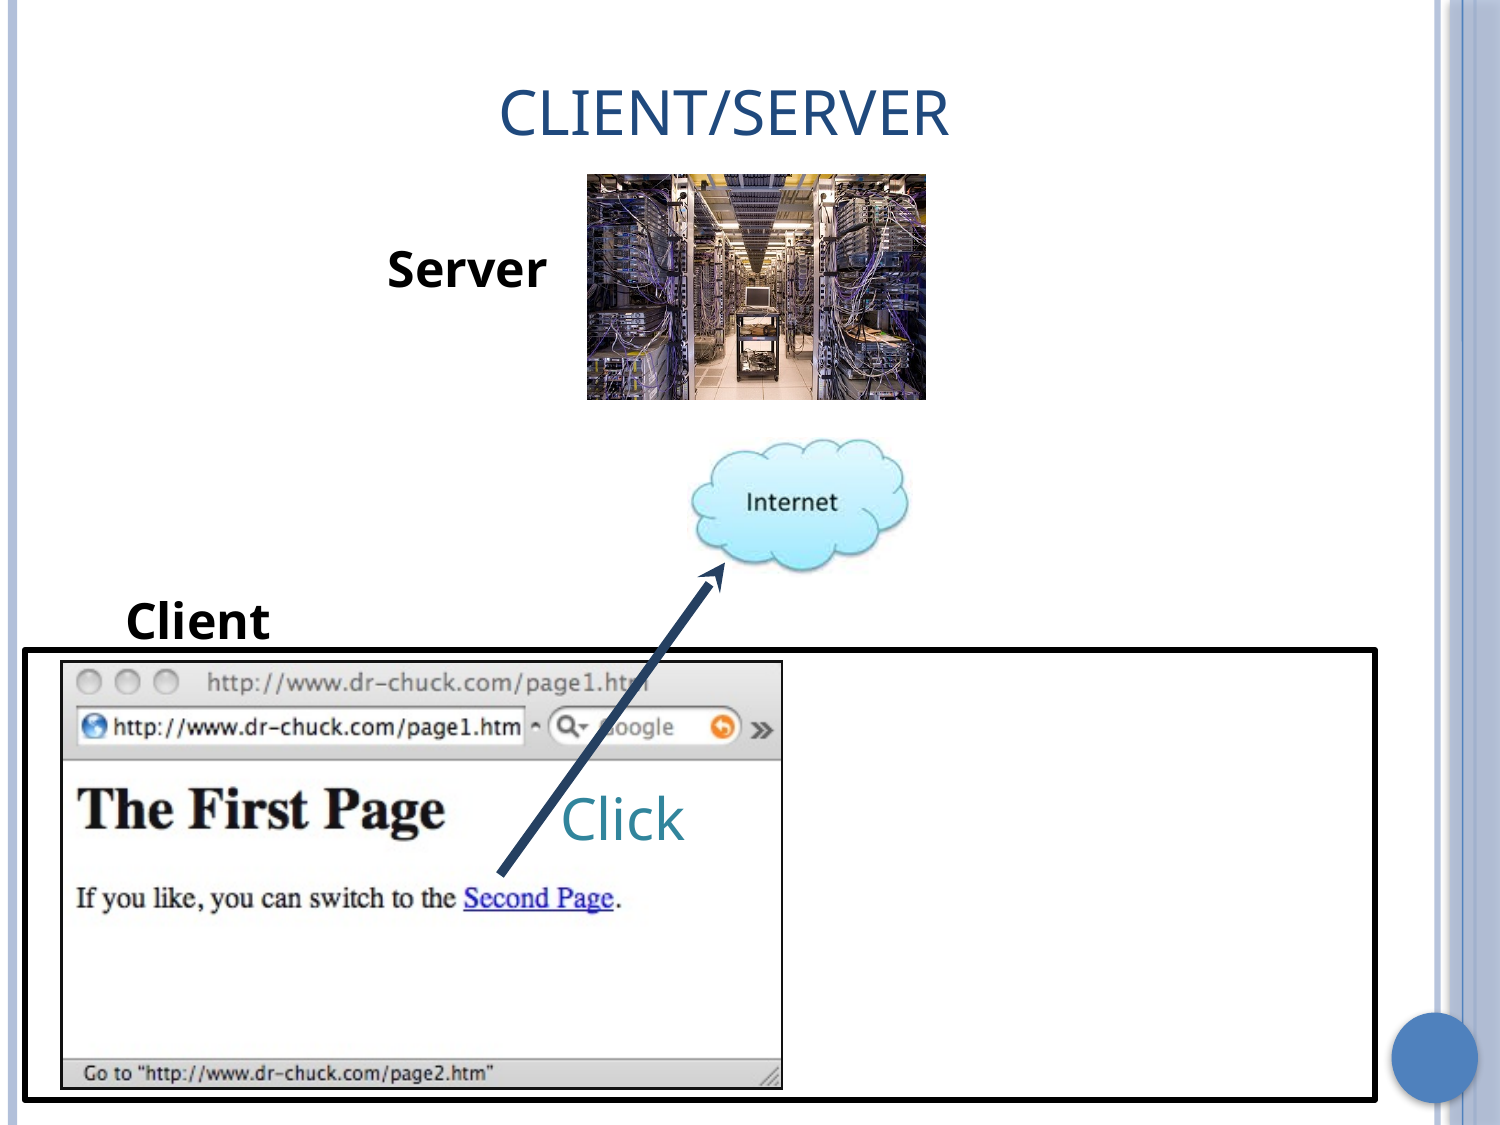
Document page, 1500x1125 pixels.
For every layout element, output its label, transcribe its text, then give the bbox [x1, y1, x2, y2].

picture [586, 174, 927, 401]
text_box Server [387, 237, 563, 298]
picture [61, 661, 782, 1088]
picture [686, 436, 913, 578]
text_box Client [125, 589, 300, 650]
title Client/Server [75, 45, 1375, 175]
text_box [24, 649, 1375, 1100]
